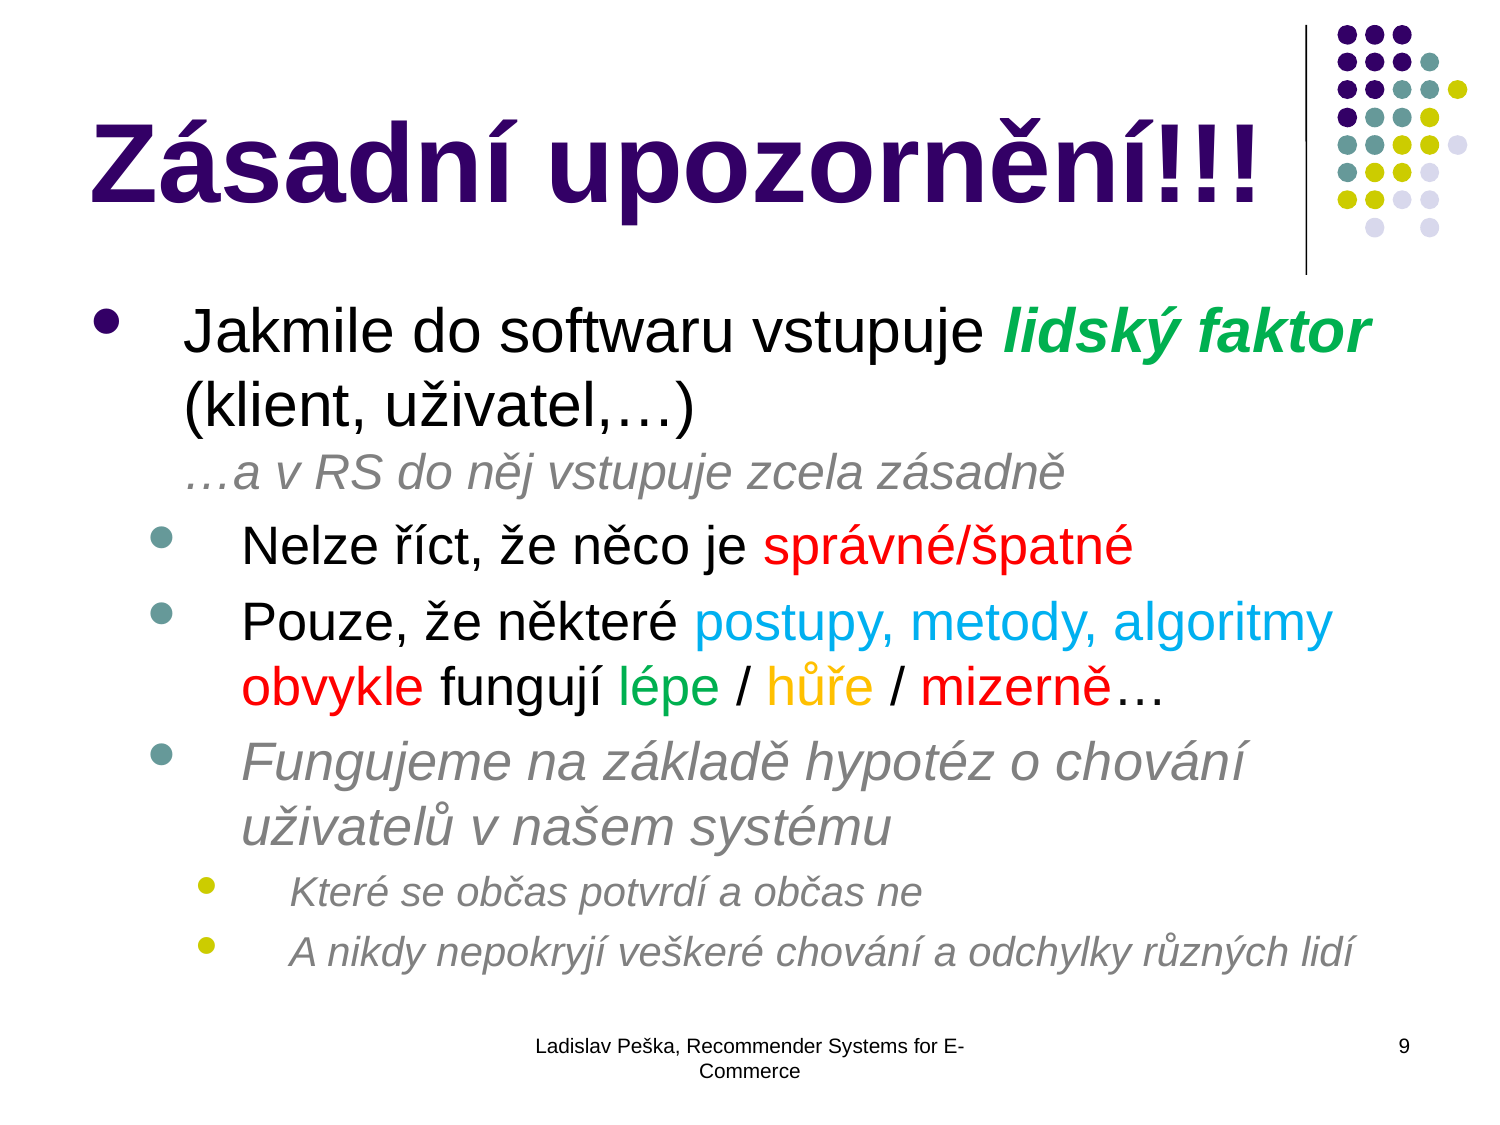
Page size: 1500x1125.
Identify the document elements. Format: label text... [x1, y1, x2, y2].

slide_number 9 [1074, 1024, 1426, 1101]
text_box Zásadní upozornění!!! [75, 20, 1313, 233]
list Jakmile do softwaru vstupuje lidský faktor (klient, uživatel,…) …a v RS do něj vstupuje zcela zásadně Nelze říct, že něco je správné/špatné Pouze, že některé postupy, metody, algoritmy obvykle fungují lépe / hůře / mizerně… Fungujeme na základě hypotéz o chování uživatelů v našem systému Které se občas potvrdí a občas ne A nikdy nepokryjí veškeré chování a odchylky různých lidí [74, 281, 1426, 1006]
footer Ladislav Peška, Recommender Systems for E-Commerce [512, 1024, 988, 1101]
